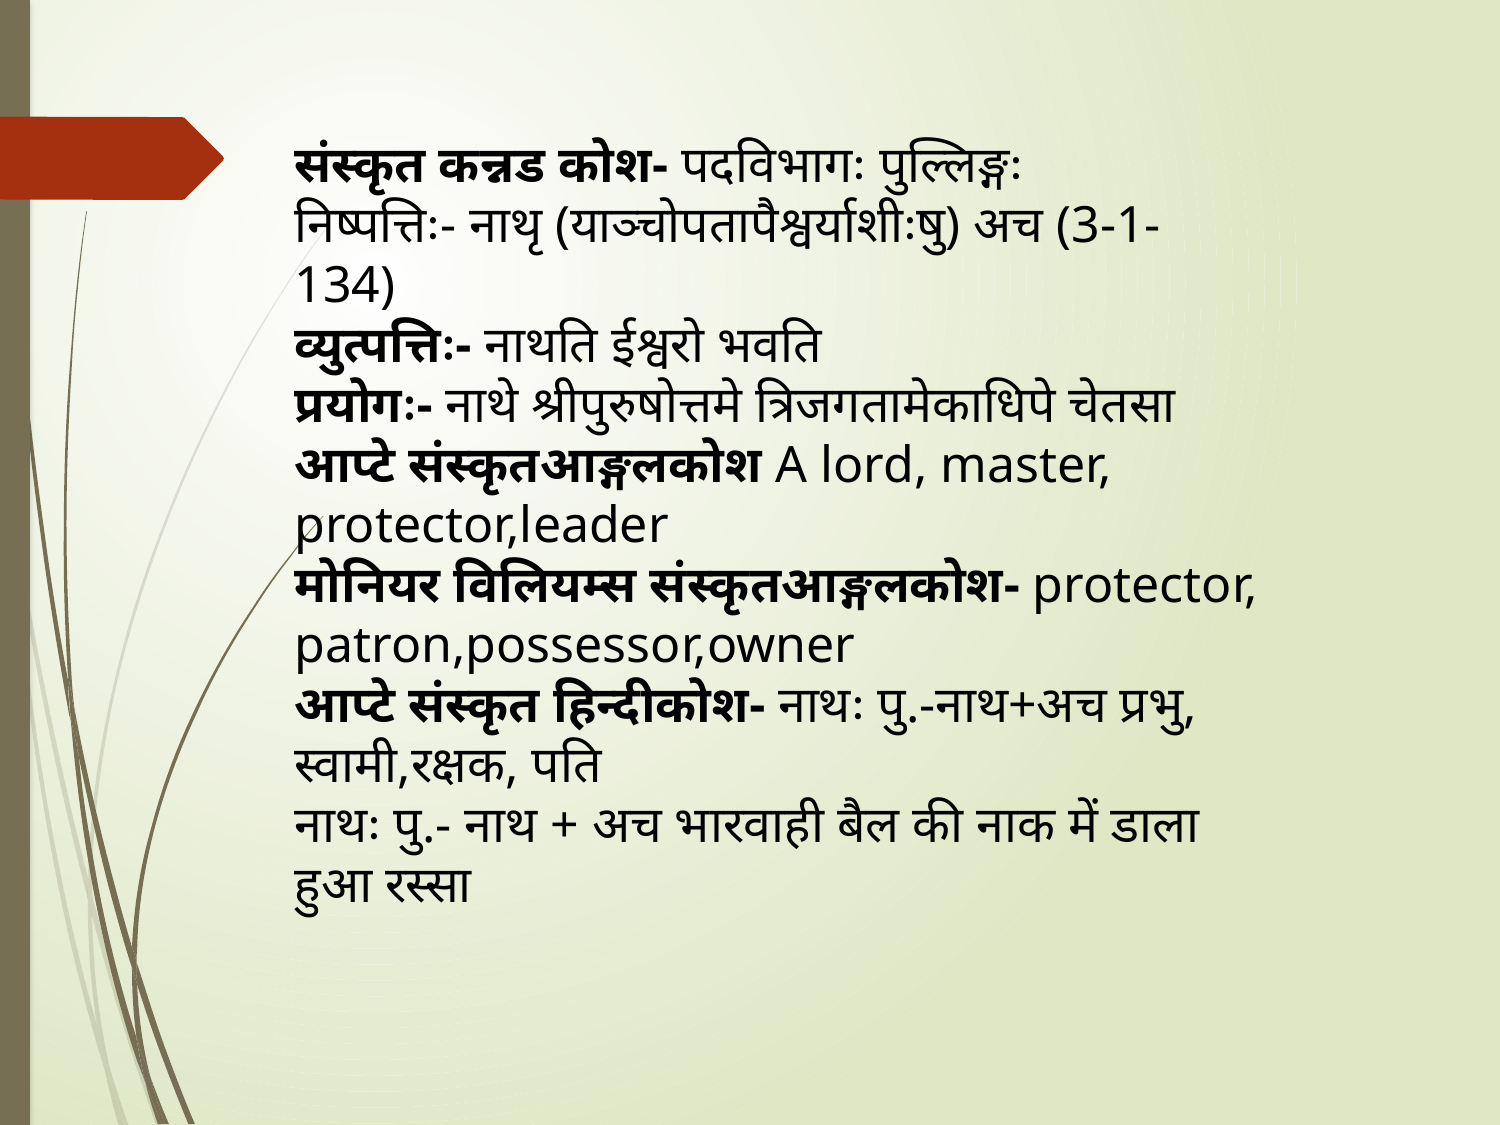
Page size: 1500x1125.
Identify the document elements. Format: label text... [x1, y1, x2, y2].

text_box संस्कृत कन्नड कोश- पदविभागः पुल्लिङ्गः निष्पत्तिः- नाथृ (याञ्चोपतापैश्वर्याशीःषु) अच (3-1-134) व्युत्पत्तिः- नाथति ईश्वरो भवति प्रयोगः- नाथे श्रीपुरुषोत्तमे त्रिजगतामेकाधिपे चेतसा आप्टे संस्कृतआङ्गलकोश A lord, master, protector,leader मोनियर विलियम्स संस्कृतआङ्गलकोश- protector, patron,possessor,owner आप्टे संस्कृत हिन्दीकोश- नाथः पु.-नाथ+अच प्रभु, स्वामी,रक्षक, पति नाथः पु.- नाथ + अच भारवाही बैल की नाक में डाला हुआ रस्सा [279, 124, 1276, 965]
